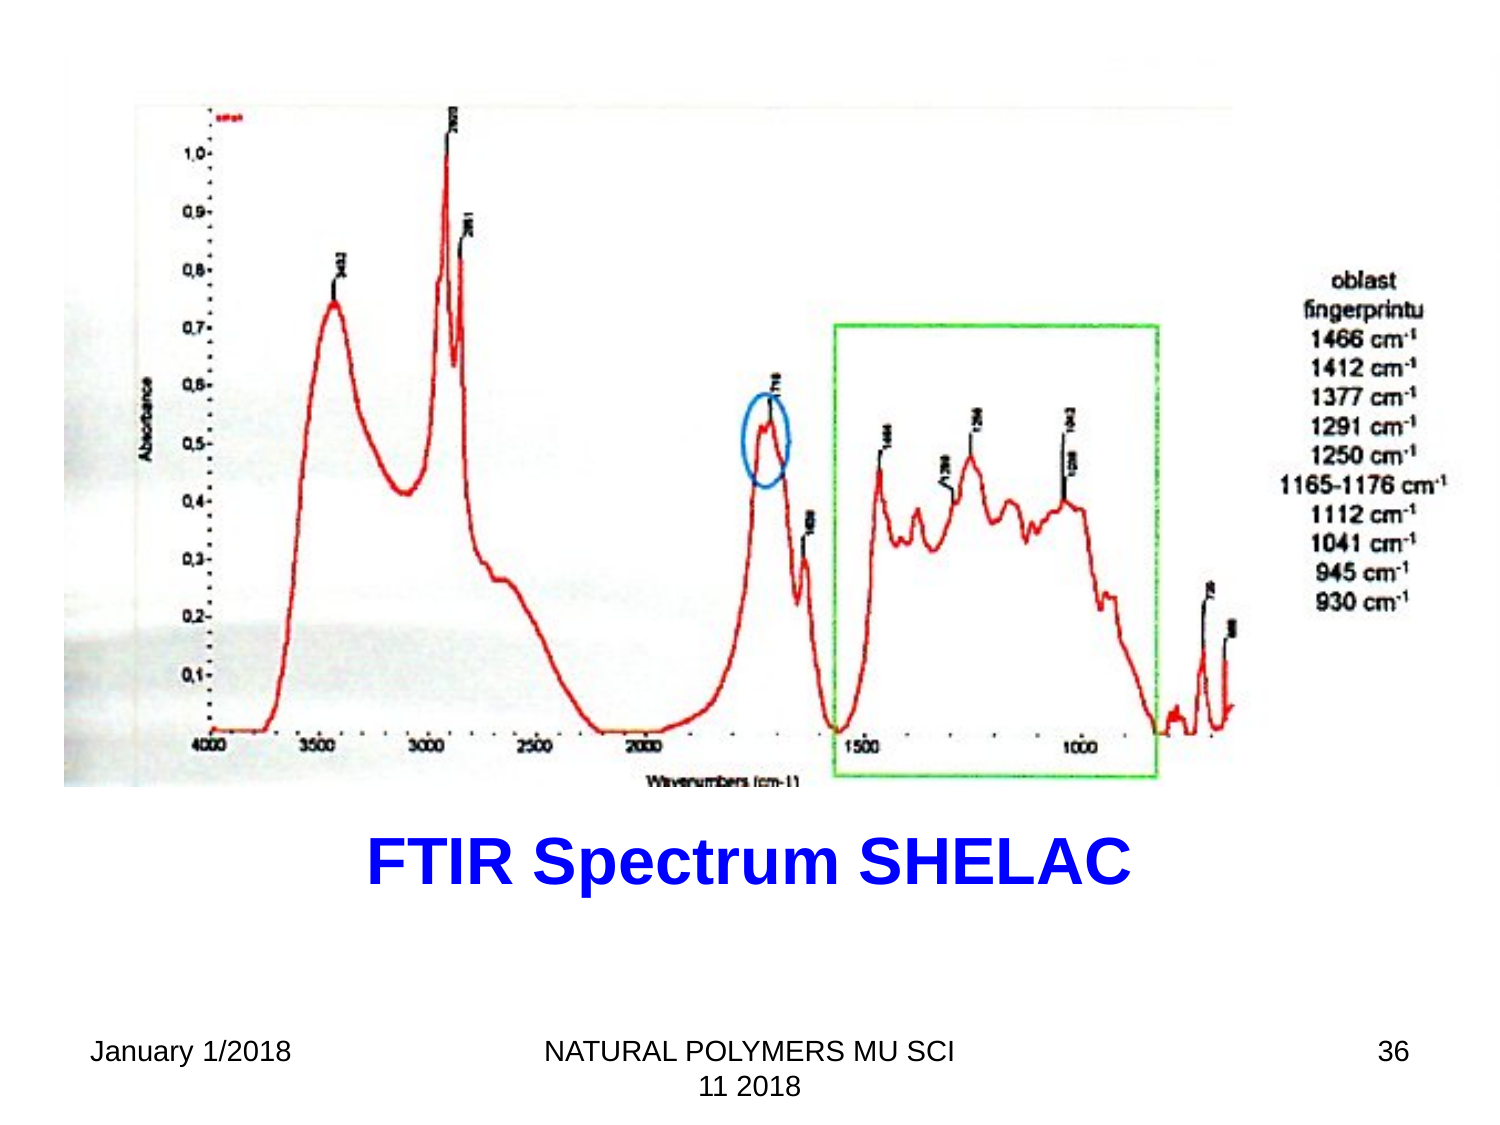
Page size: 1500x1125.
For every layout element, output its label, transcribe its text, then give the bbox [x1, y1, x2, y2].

picture [64, 54, 1500, 788]
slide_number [74, 1024, 426, 1103]
slide_number 36 [1074, 1024, 1426, 1103]
footer NATURAL POLYMERS MU SCI 11 2018 [512, 1024, 988, 1103]
text_box FTIR Spectrum SHELAC [53, 810, 1447, 906]
